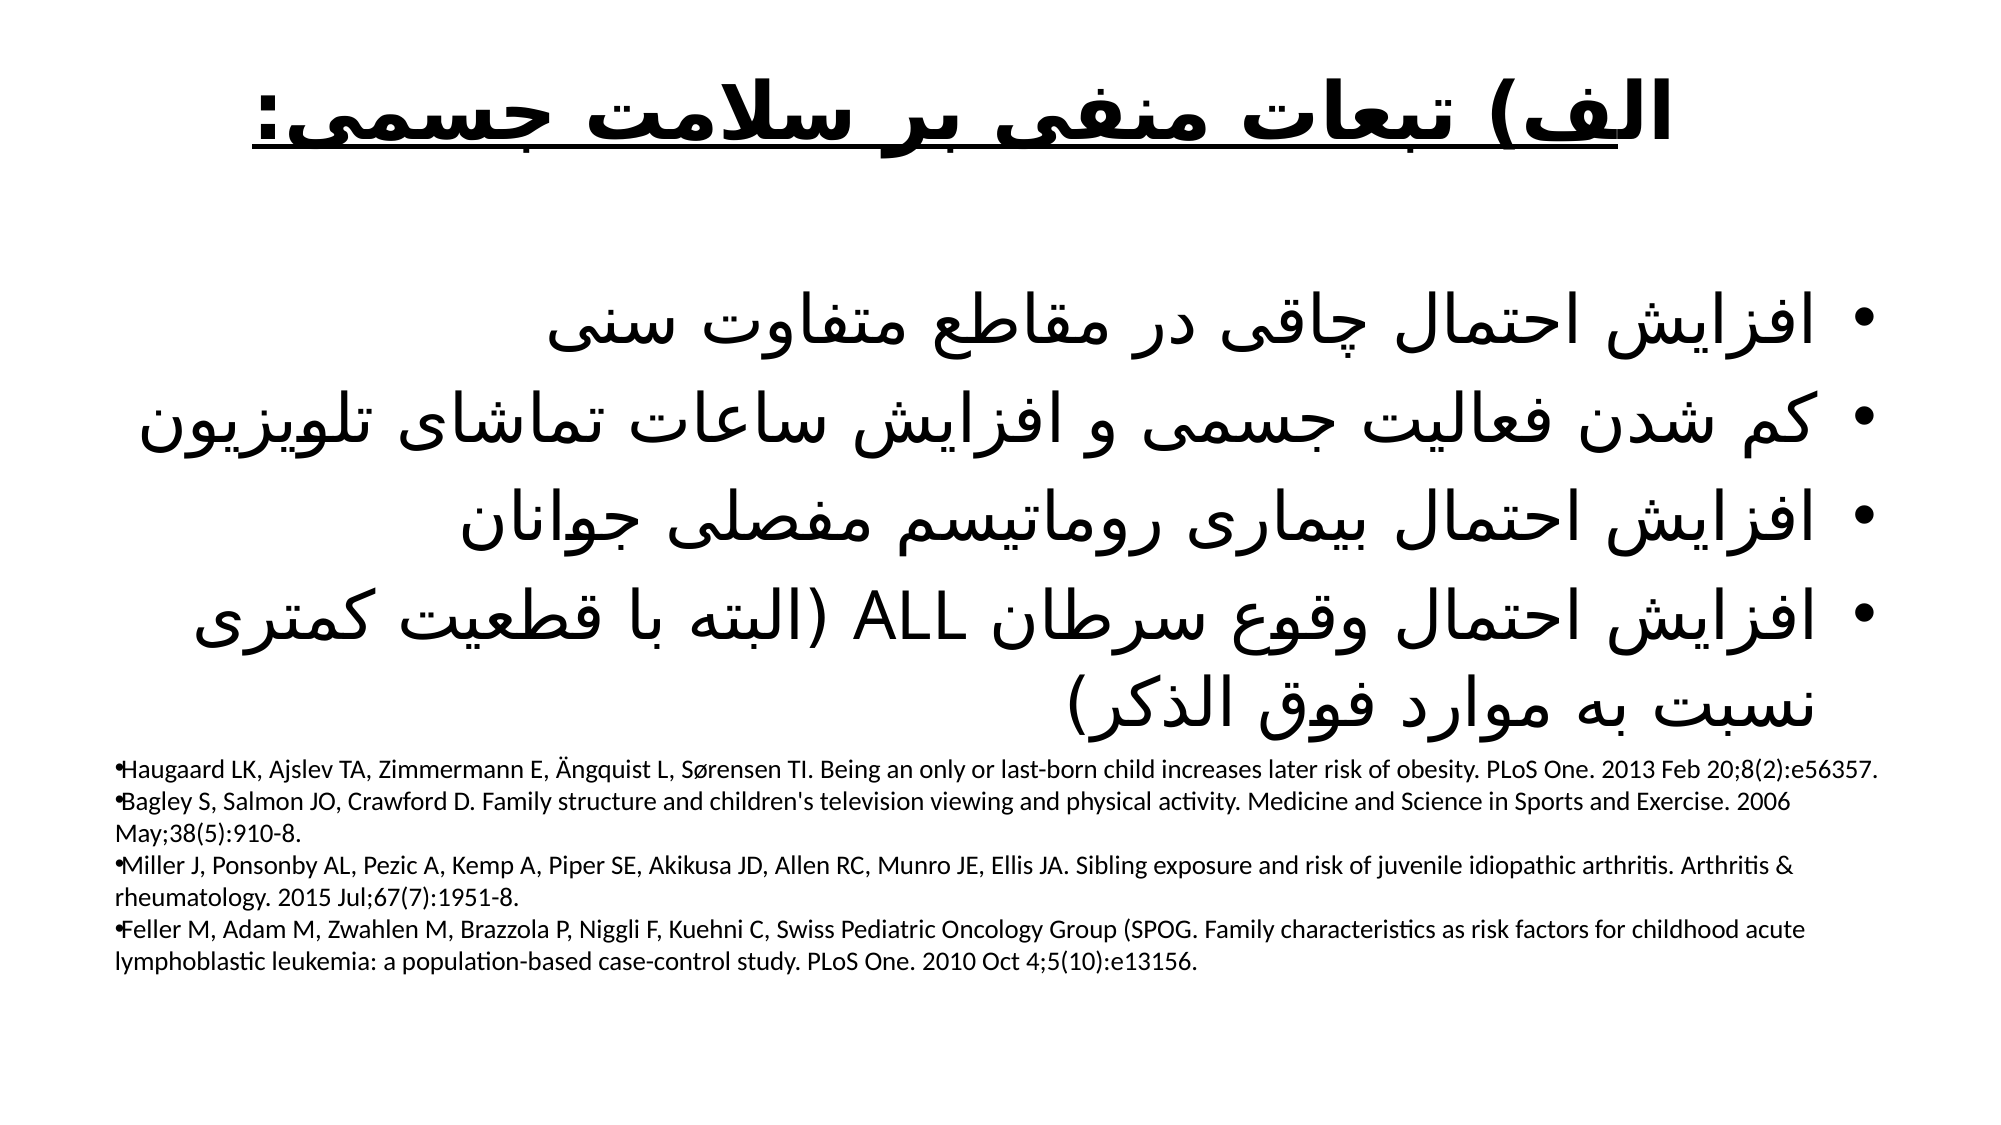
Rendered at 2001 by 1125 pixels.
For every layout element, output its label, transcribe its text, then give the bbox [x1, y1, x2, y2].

title الف) تبعات منفی بر سلامت جسمی: [99, 45, 1900, 233]
list افزایش احتمال چاقی در مقاطع متفاوت سنی کم شدن فعالیت جسمی و افزایش ساعات تماشای تلویزیون افزایش احتمال بیماری روماتیسم مفصلی جوانان افزایش احتمال وقوع سرطان ALL (البته با قطعیت کمتری نسبت به موارد فوق الذکر) Haugaard LK, Ajslev TA, Zimmermann E, Ängquist L, Sørensen TI. Being an only or last-born child increases later risk of obesity. PLoS One. 2013 Feb 20;8(2):e56357. Bagley S, Salmon JO, Crawford D. Family structure and children's television viewing and physical activity. Medicine and Science in Sports and Exercise. 2006 May;38(5):910-8. Miller J, Ponsonby AL, Pezic A, Kemp A, Piper SE, Akikusa JD, Allen RC, Munro JE, Ellis JA. Sibling exposure and risk of juvenile idiopathic arthritis. Arthritis & rheumatology. 2015 Jul;67(7):1951-8. Feller M, Adam M, Zwahlen M, Brazzola P, Niggli F, Kuehni C, Swiss Pediatric Oncology Group (SPOG. Family characteristics as risk factors for childhood acute lymphoblastic leukemia: a population-based case-control study. PLoS One. 2010 Oct 4;5(10):e13156. [99, 262, 1900, 1005]
